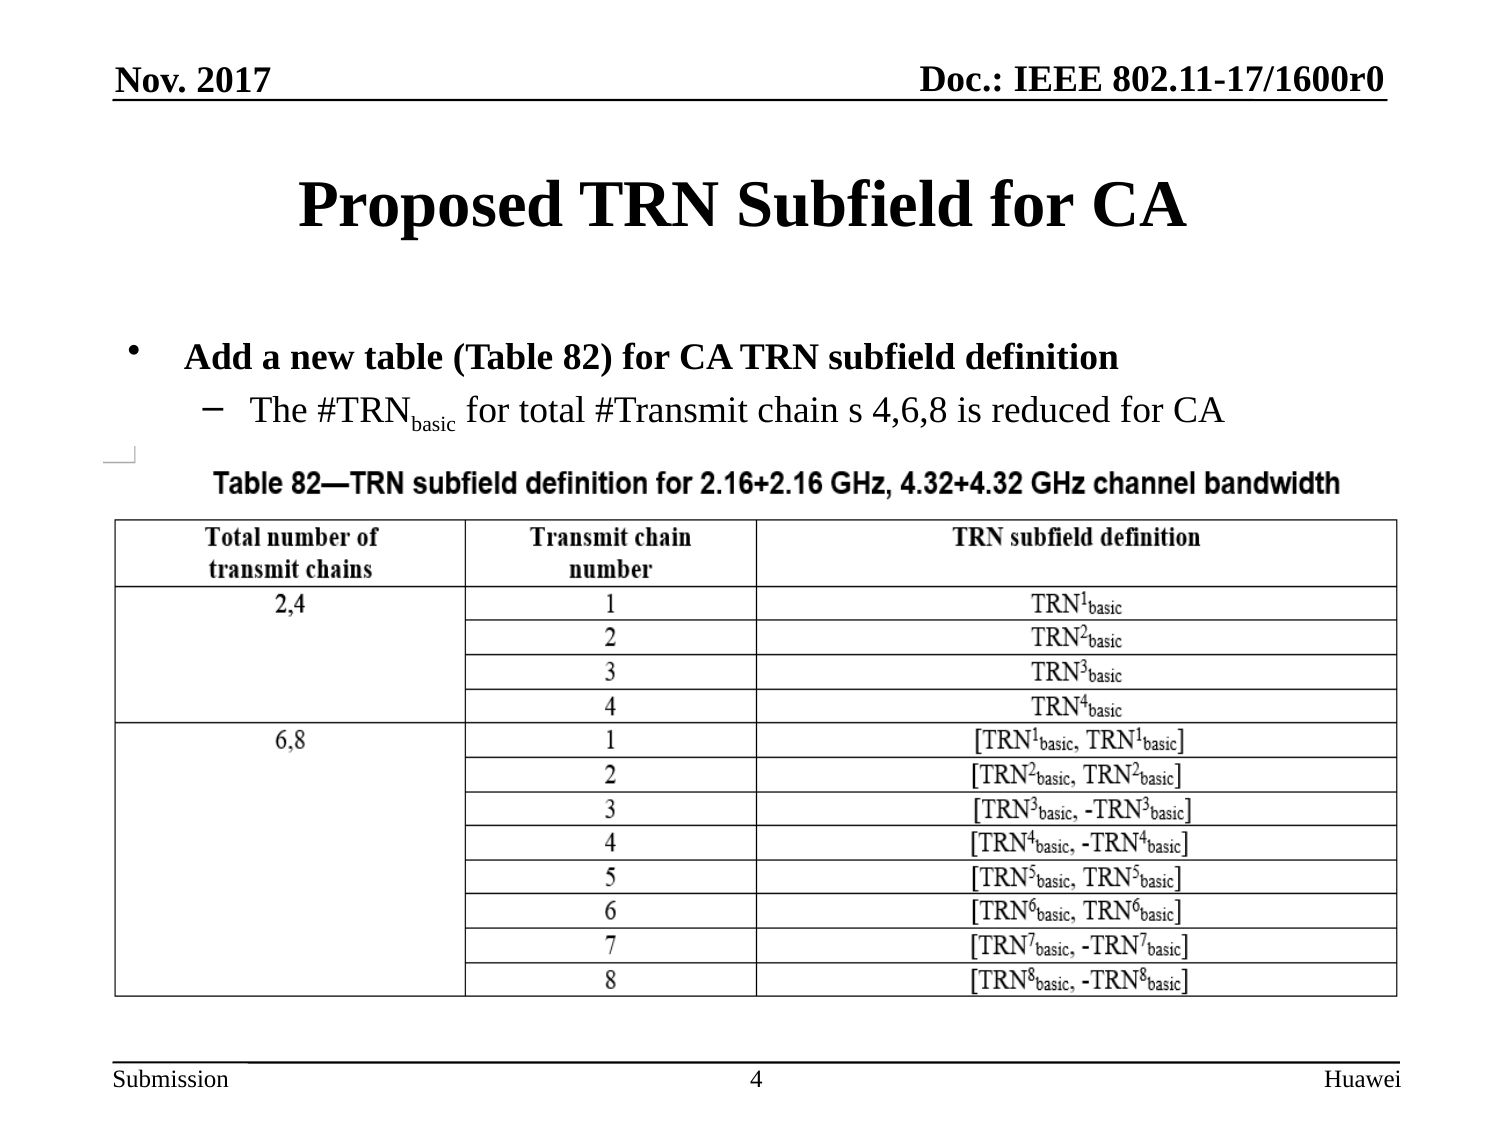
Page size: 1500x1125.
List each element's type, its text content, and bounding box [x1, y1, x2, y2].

text_box Huawei [949, 1062, 1402, 1093]
text_box Nov. 2017 [114, 54, 272, 100]
text_box 4 [704, 1062, 809, 1093]
text_box Doc.: IEEE 802.11-17/1600r0 [919, 53, 1432, 99]
title Proposed TRN Subfield for CA [112, 112, 1388, 288]
picture [103, 446, 1409, 1026]
list Add a new table (Table 82) for CA TRN subfield definition The #TRNbasic for total #Transmit chain s 4,6,8 is reduced for CA [112, 324, 1388, 445]
